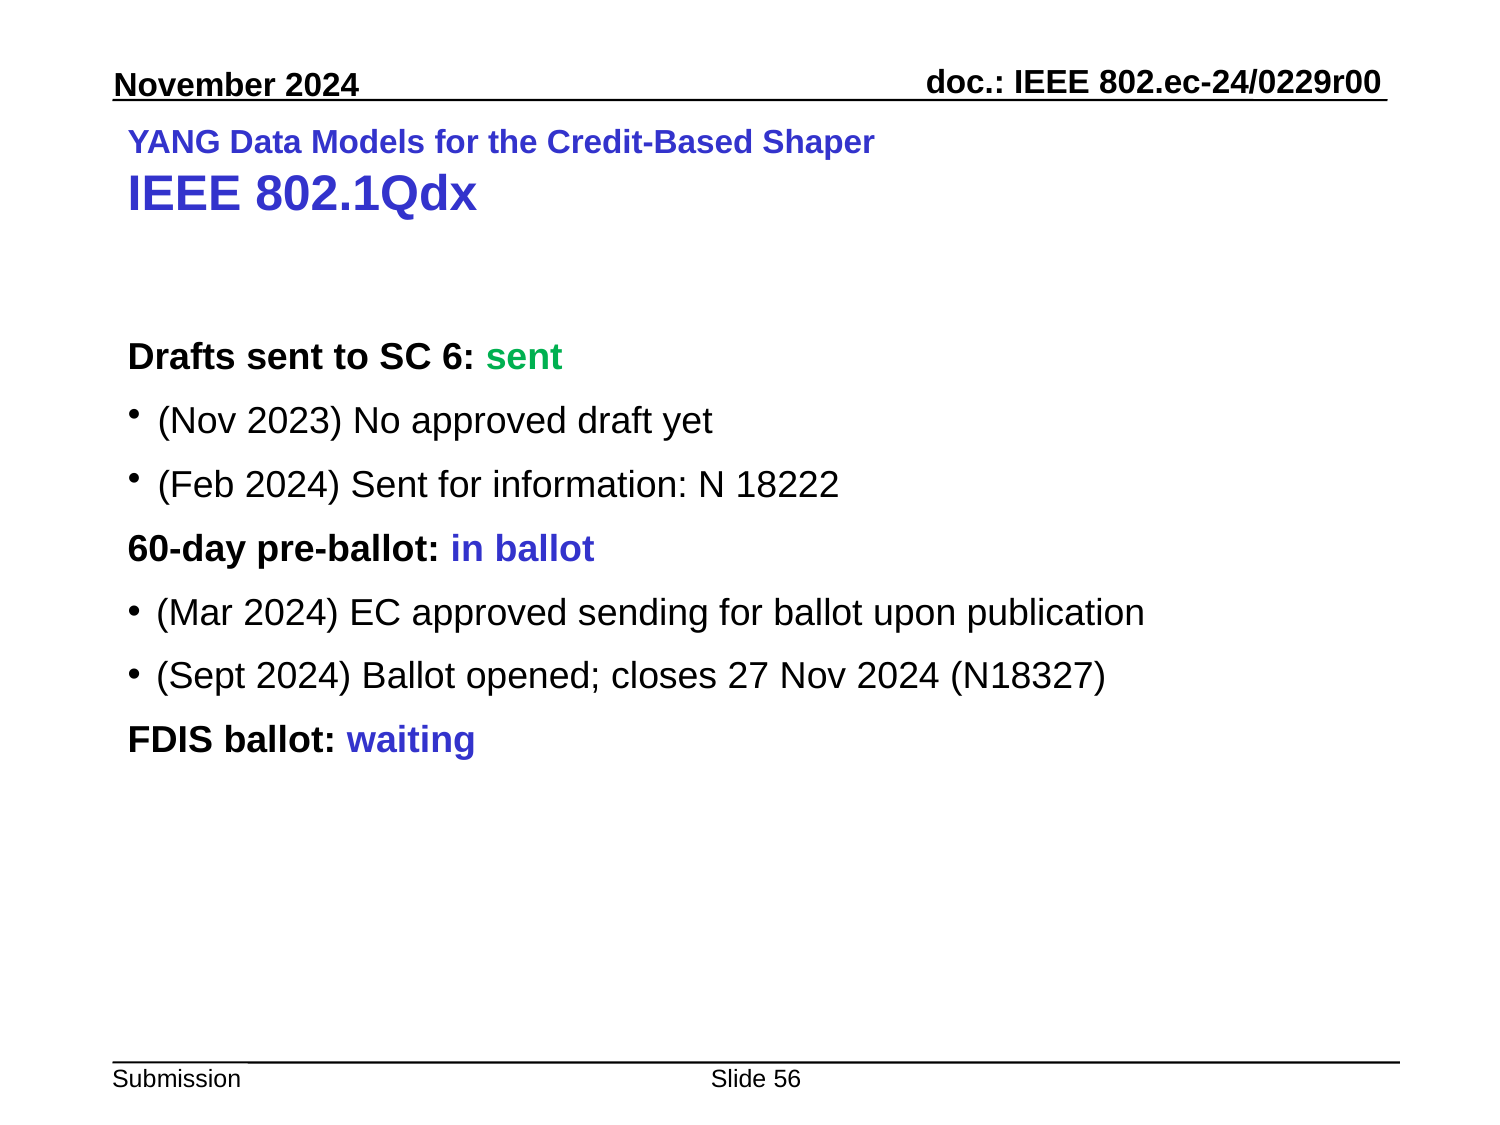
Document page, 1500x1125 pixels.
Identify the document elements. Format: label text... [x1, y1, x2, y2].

slide_number Slide 56 [709, 1061, 803, 1093]
list Drafts sent to SC 6: sent (Nov 2023) No approved draft yet (Feb 2024) Sent for information: N 18222 60-day pre-ballot: in ballot (Mar 2024) EC approved sending for ballot upon publication (Sept 2024) Ballot opened; closes 27 Nov 2024 (N18327) FDIS ballot: waiting [112, 324, 1388, 1000]
title YANG Data Models for the Credit-Based Shaper IEEE 802.1Qdx [112, 112, 1388, 288]
